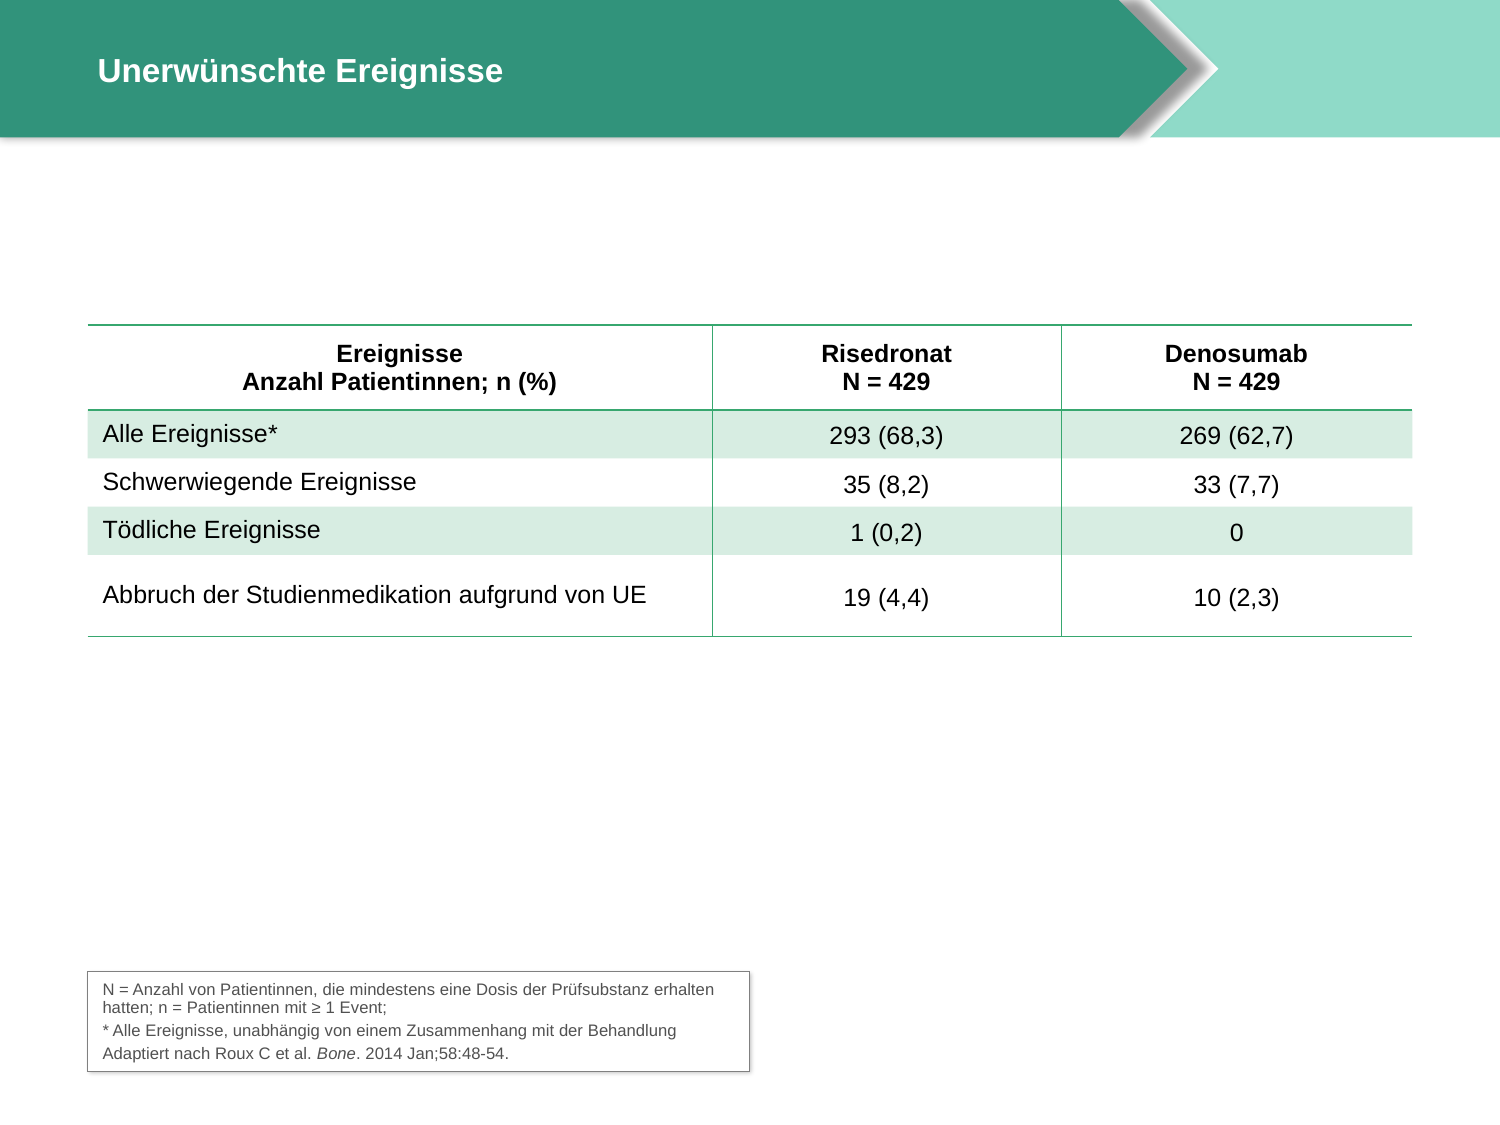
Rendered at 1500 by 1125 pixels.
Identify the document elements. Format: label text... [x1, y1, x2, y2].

table_cell 35 (8,2) [713, 458, 1061, 507]
table_cell Abbruch der Studienmedikation aufgrund von UE [88, 555, 712, 636]
table_cell Alle Ereignisse* [88, 411, 712, 458]
table_cell 0 [1062, 507, 1412, 555]
table_cell 293 (68,3) [713, 411, 1061, 458]
table_header Denosumab N = 429 [1062, 326, 1412, 409]
table_cell 1 (0,2) [713, 507, 1061, 555]
table_cell Tödliche Ereignisse [88, 507, 712, 555]
table_cell Schwerwiegende Ereignisse [88, 458, 712, 507]
title Unerwünschte Ereignisse [82, 18, 1088, 119]
table_cell 33 (7,7) [1062, 458, 1412, 507]
table_header Risedronat N = 429 [713, 326, 1061, 409]
table_cell 269 (62,7) [1062, 411, 1412, 458]
table_cell 10 (2,3) [1062, 555, 1412, 636]
list N = Anzahl von Patientinnen, die mindestens eine Dosis der Prüfsubstanz erhalten hatten; n = Patientinnen mit ≥ 1 Event; * Alle Ereignisse, unabhängig von einem Zusammenhang mit der Behandlung Adaptiert nach Roux C et al. Bone. 2014 Jan;58:48-54. [87, 970, 750, 1072]
table_header Ereignisse Anzahl Patientinnen; n (%) [88, 326, 712, 409]
table_cell 19 (4,4) [713, 555, 1061, 636]
